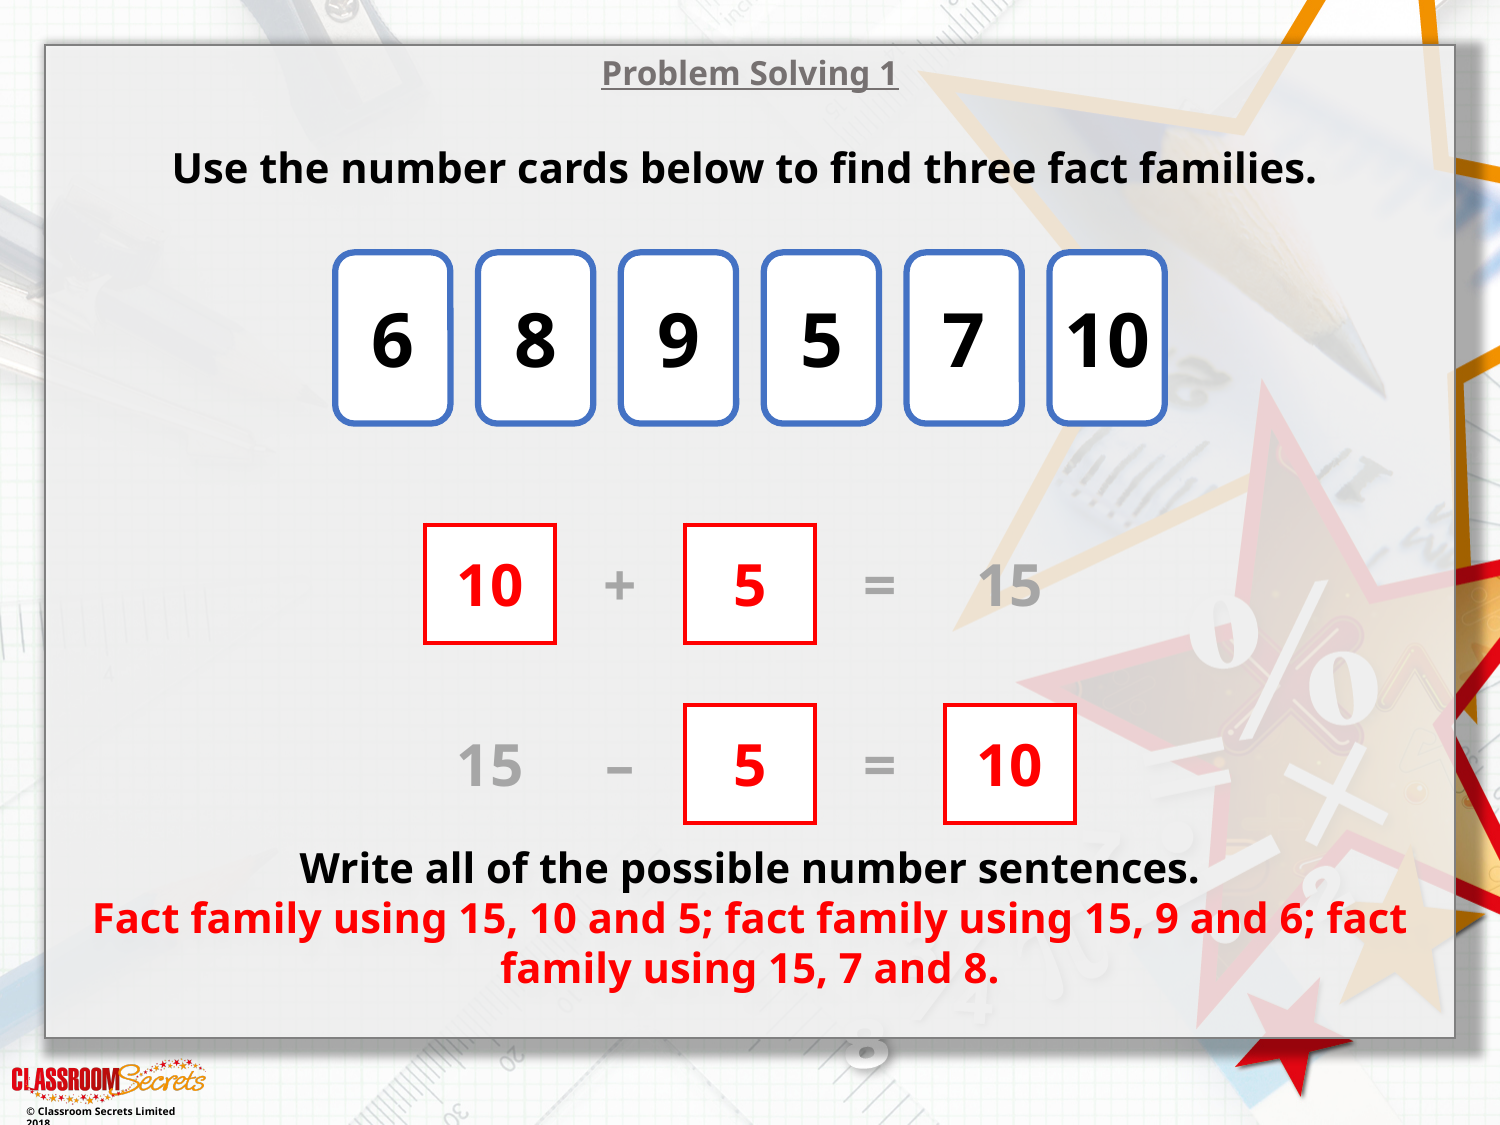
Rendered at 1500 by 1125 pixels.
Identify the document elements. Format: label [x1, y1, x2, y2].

picture [0, 0, 1500, 1125]
text_box [335, 252, 1165, 424]
text_box [11, 1058, 218, 1125]
